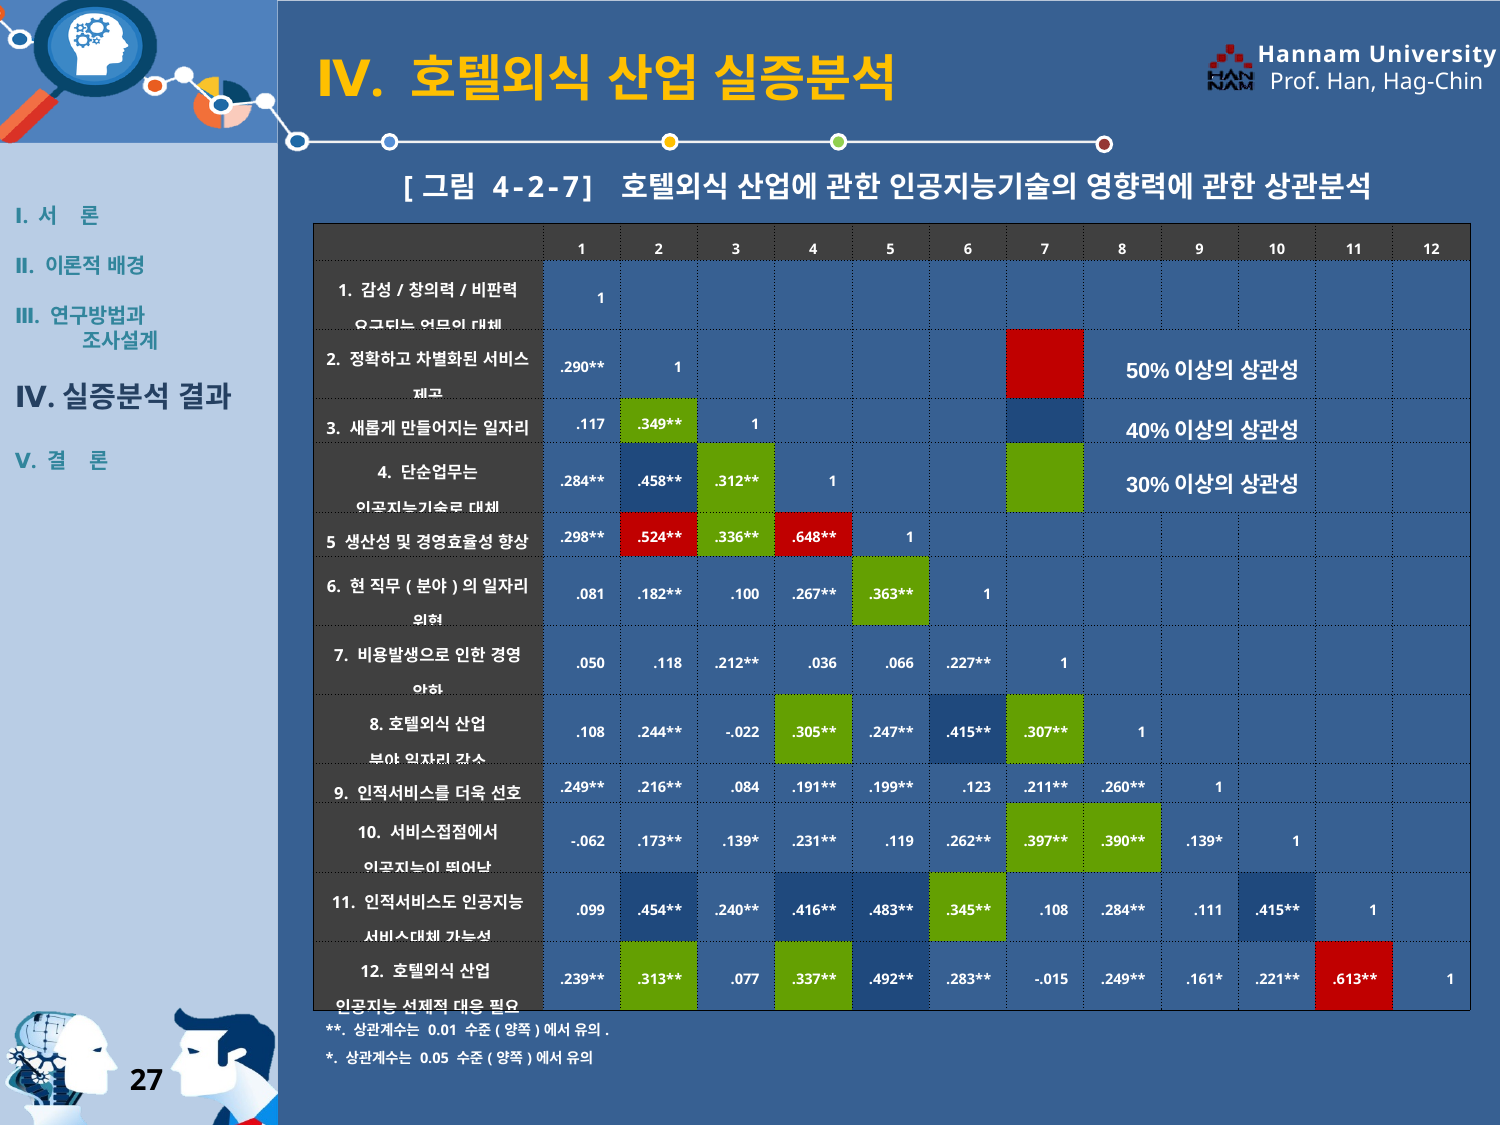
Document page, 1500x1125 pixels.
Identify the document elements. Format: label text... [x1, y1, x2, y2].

table_cell 1 [1393, 941, 1470, 1010]
table_cell [1006, 443, 1084, 512]
table_cell .298** [543, 512, 620, 556]
table_cell [1161, 625, 1238, 694]
table_cell [775, 329, 852, 398]
table_cell -.062 [543, 803, 620, 872]
table_cell .108 [1006, 872, 1084, 941]
table_cell .111 [1161, 872, 1238, 941]
table_cell [1315, 443, 1393, 512]
table_cell .524** [620, 512, 697, 556]
table_cell .244** [620, 694, 697, 764]
table_cell .119 [852, 803, 929, 872]
table_cell [1393, 803, 1470, 872]
table_cell .161* [1161, 941, 1238, 1010]
table_cell .648** [775, 512, 852, 556]
table_cell .249** [543, 764, 620, 803]
table_cell [929, 260, 1006, 329]
table_cell .117 [543, 398, 620, 443]
table_cell [929, 329, 1006, 398]
table_cell -.022 [697, 694, 775, 764]
table_cell 1 [1315, 872, 1393, 941]
table_cell [852, 260, 929, 329]
table_cell [1393, 512, 1470, 556]
table_cell 1 [1238, 803, 1315, 872]
table_header 12 [1393, 224, 1470, 260]
table_cell .260** [1084, 764, 1161, 803]
table_cell .349** [620, 398, 697, 443]
table_cell [1393, 625, 1470, 694]
table_cell [1238, 694, 1315, 764]
table_cell 30%이상의 상관성 [1084, 443, 1315, 512]
table_cell [1315, 512, 1393, 556]
table_cell .345** [929, 872, 1006, 941]
table_cell [697, 329, 775, 398]
table_cell 1 [543, 260, 620, 329]
table_cell .108 [543, 694, 620, 764]
table_cell .492** [852, 941, 929, 1010]
table_cell 1 [697, 398, 775, 443]
table_cell [1238, 556, 1315, 625]
table_cell .305** [775, 694, 852, 764]
table_cell 1 [929, 556, 1006, 625]
table_cell .483** [852, 872, 929, 941]
table_cell [852, 398, 929, 443]
table_cell -.015 [1006, 941, 1084, 1010]
table_cell 1 [1084, 694, 1161, 764]
table_cell .216** [620, 764, 697, 803]
table_cell 1 [1006, 625, 1084, 694]
table_header 4 [775, 224, 852, 260]
table_cell [620, 260, 697, 329]
table_cell .099 [543, 872, 620, 941]
table_cell .036 [775, 625, 852, 694]
table_cell [929, 443, 1006, 512]
table_cell [1393, 329, 1470, 398]
table_cell .077 [697, 941, 775, 1010]
table_cell .084 [697, 764, 775, 803]
table_cell 5 생산성 및 경영효율성 향상 [314, 512, 543, 556]
table_cell .416** [775, 872, 852, 941]
table_cell .212** [697, 625, 775, 694]
table_cell .240** [697, 872, 775, 941]
table_cell [929, 512, 1006, 556]
table_cell .050 [543, 625, 620, 694]
table_cell [1315, 694, 1393, 764]
table_cell 40%이상의 상관성 [1084, 398, 1315, 443]
table_cell .199** [852, 764, 929, 803]
table_cell .211** [1006, 764, 1084, 803]
table_cell [1084, 512, 1161, 556]
table_cell .100 [697, 556, 775, 625]
table_cell [1393, 556, 1470, 625]
table_cell .118 [620, 625, 697, 694]
table_cell .191** [775, 764, 852, 803]
table_cell [1006, 512, 1084, 556]
table_cell [1393, 260, 1470, 329]
table_cell .262** [929, 803, 1006, 872]
table_header 8 [1084, 224, 1161, 260]
table_cell .337** [775, 941, 852, 1010]
table_cell 9. 인적서비스를 더욱 선호 [314, 764, 543, 803]
table_cell [1315, 398, 1393, 443]
table_cell 6. 현 직무(분야)의 일자리 위협 [314, 556, 543, 625]
table_cell .415** [1238, 872, 1315, 941]
table_cell .284** [1084, 872, 1161, 941]
table_cell .283** [929, 941, 1006, 1010]
table_cell [775, 398, 852, 443]
table_cell [1393, 398, 1470, 443]
table_header 10 [1238, 224, 1315, 260]
table_cell .267** [775, 556, 852, 625]
table_cell 50%이상의 상관성 [1084, 329, 1315, 398]
table_cell .458** [620, 443, 697, 512]
table_header 6 [929, 224, 1006, 260]
table_cell [1161, 694, 1238, 764]
table_cell [1315, 260, 1393, 329]
table_cell [1393, 443, 1470, 512]
table_cell 11. 인적서비스도 인공지능 서비스대체 가능성 [314, 872, 543, 941]
table_cell .307** [1006, 694, 1084, 764]
table_cell .066 [852, 625, 929, 694]
table_cell [1161, 260, 1238, 329]
table_cell .290** [543, 329, 620, 398]
table_cell 10. 서비스접점에서 인공지능이 뛰어남 [314, 803, 543, 872]
table_cell [929, 398, 1006, 443]
picture [1201, 37, 1263, 96]
table_cell .139* [697, 803, 775, 872]
table_cell [1238, 512, 1315, 556]
table_cell .123 [929, 764, 1006, 803]
table_header 9 [1161, 224, 1238, 260]
table_cell 4. 단순업무는 인공지능기술로 대체 [314, 443, 543, 512]
table_cell [1006, 556, 1084, 625]
table_cell 1 [1161, 764, 1238, 803]
text_box [그림 4-2-7] 호텔외식 산업에 관한 인공지능기술의 영향력에 관한 상관분석 [312, 160, 1459, 211]
table_cell [1006, 260, 1084, 329]
table_cell .336** [697, 512, 775, 556]
table_cell .363** [852, 556, 929, 625]
table_cell .284** [543, 443, 620, 512]
table_cell .247** [852, 694, 929, 764]
table_cell .173** [620, 803, 697, 872]
table_cell [1315, 329, 1393, 398]
table_cell [1315, 803, 1393, 872]
table_cell .415** [929, 694, 1006, 764]
table_cell [852, 329, 929, 398]
table_cell [1006, 329, 1084, 398]
table_cell [1238, 625, 1315, 694]
table_cell .182** [620, 556, 697, 625]
table_cell [1006, 398, 1084, 443]
picture [0, 992, 278, 1125]
table_cell [1084, 260, 1161, 329]
table_cell .231** [775, 803, 852, 872]
table_cell .454** [620, 872, 697, 941]
table_cell .239** [543, 941, 620, 1010]
picture [0, 0, 330, 168]
text_box Ⅰ. 서 론 Ⅱ. 이론적 배경 Ⅲ. 연구방법과 조사설계 Ⅳ.실증분석 결과 Ⅴ. 결 론 [0, 148, 278, 528]
table_cell [852, 443, 929, 512]
table_header 5 [852, 224, 929, 260]
table_cell .221** [1238, 941, 1315, 1010]
table_header 2 [620, 224, 697, 260]
table_header 3 [697, 224, 775, 260]
table_cell [1315, 764, 1393, 803]
table_cell .312** [697, 443, 775, 512]
table_cell [1161, 512, 1238, 556]
table_header 7 [1006, 224, 1084, 260]
table_cell .227** [929, 625, 1006, 694]
table_cell [1393, 872, 1470, 941]
text_box Ⅳ. 호텔외식 산업 실증분석 [301, 38, 1117, 114]
table_cell [1161, 556, 1238, 625]
table_header [314, 224, 543, 260]
table_cell [1393, 694, 1470, 764]
table_cell 3. 새롭게 만들어지는 일자리 [314, 398, 543, 443]
table_cell .613** [1315, 941, 1393, 1010]
table_cell [697, 260, 775, 329]
table_cell 1 [775, 443, 852, 512]
table_cell 1 [620, 329, 697, 398]
table_cell .139* [1161, 803, 1238, 872]
table_cell [1084, 625, 1161, 694]
table_cell .249** [1084, 941, 1161, 1010]
table_cell .397** [1006, 803, 1084, 872]
table_cell [1084, 556, 1161, 625]
table_cell [1315, 625, 1393, 694]
table_cell [1315, 556, 1393, 625]
table_cell [775, 260, 852, 329]
table_cell .081 [543, 556, 620, 625]
table_header 1 [543, 224, 620, 260]
table_cell [1238, 260, 1315, 329]
table_header 11 [1315, 224, 1393, 260]
table_cell 1 [852, 512, 929, 556]
table_cell .390** [1084, 803, 1161, 872]
table_cell 8.호텔외식 산업 분야 일자리 감소 [314, 694, 543, 764]
table_cell **. 상관계수는 0.01 수준(양쪽)에서 유의. *. 상관계수는 0.05 수준(양쪽)에서 유의 [313, 1011, 1470, 1060]
table_cell [1238, 764, 1315, 803]
table_cell .313** [620, 941, 697, 1010]
table_cell 1. 감성/창의력/비판력 요구되는 업무의 대체 [314, 260, 543, 329]
table_cell 2. 정확하고 차별화된 서비스 제공 [314, 329, 543, 398]
table_cell [1393, 764, 1470, 803]
table_cell 7. 비용발생으로 인한 경영 악화 [314, 625, 543, 694]
table_cell 12. 호텔외식 산업 인공지능 선제적 대응 필요 [314, 941, 543, 1010]
